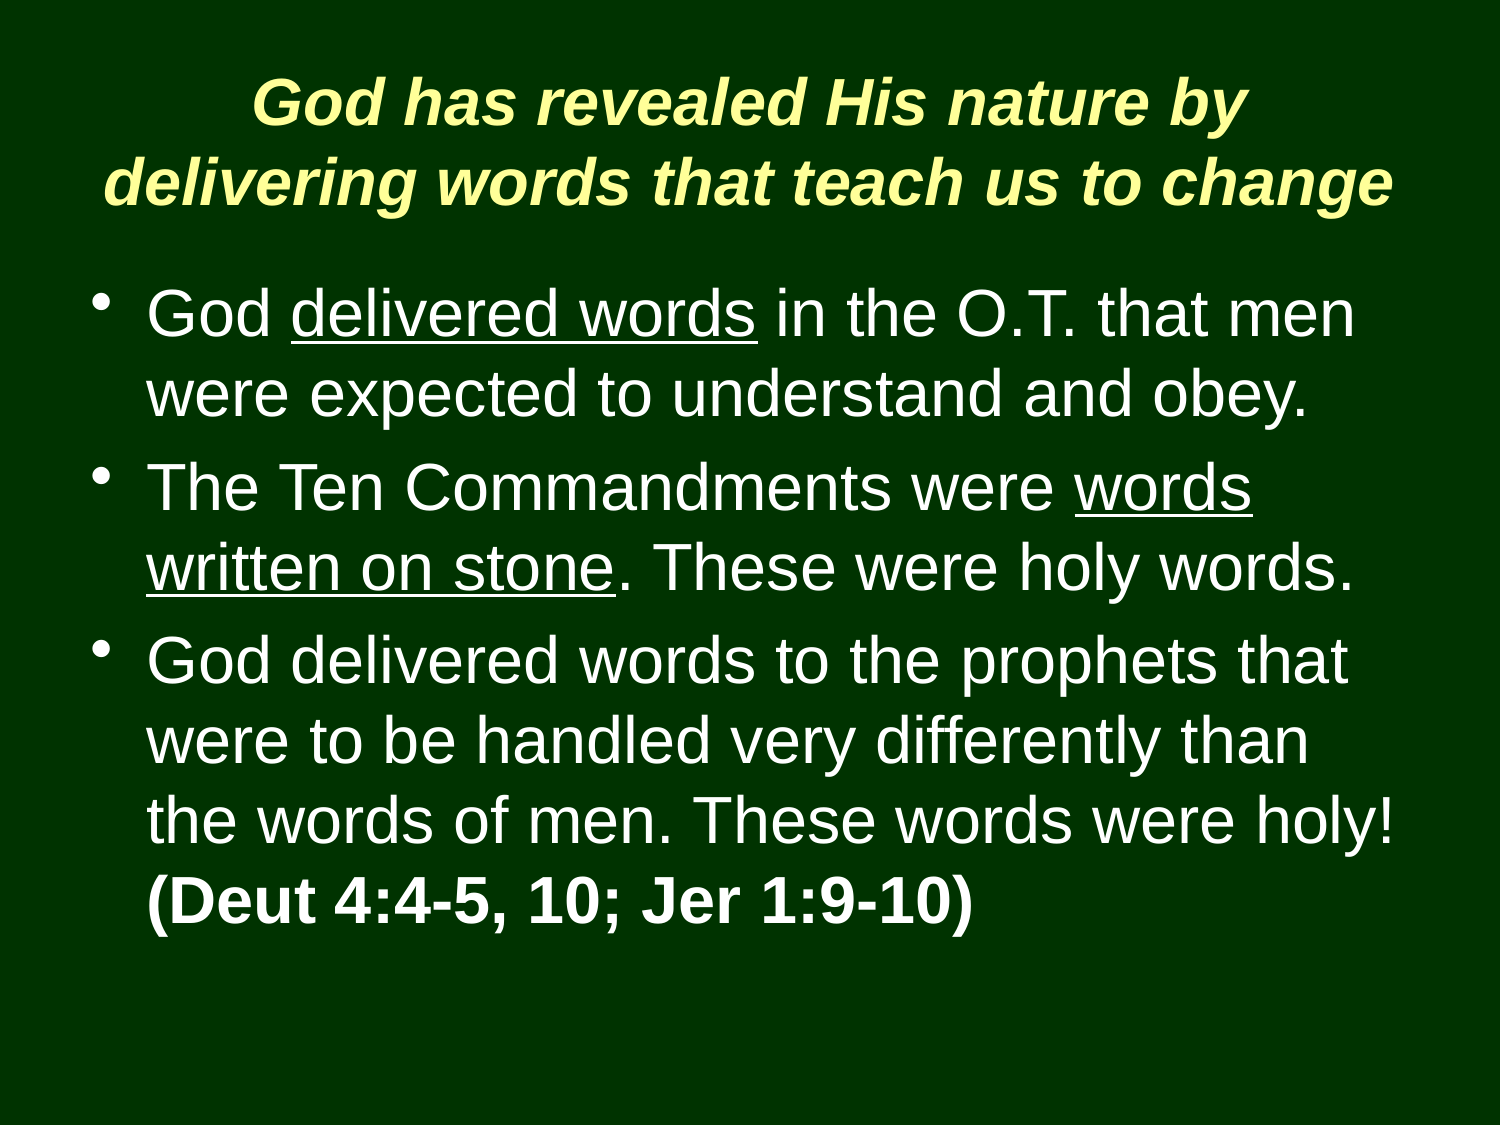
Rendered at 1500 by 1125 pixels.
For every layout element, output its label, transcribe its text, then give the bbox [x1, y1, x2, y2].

title God has revealed His nature by delivering words that teach us to change [75, 45, 1425, 233]
list God delivered words in the O.T. that men were expected to understand and obey. The Ten Commandments were words written on stone. These were holy words. God delivered words to the prophets that were to be handled very differently than the words of men. These words were holy! (Deut 4:4-5, 10; Jer 1:9-10) [75, 262, 1425, 1005]
